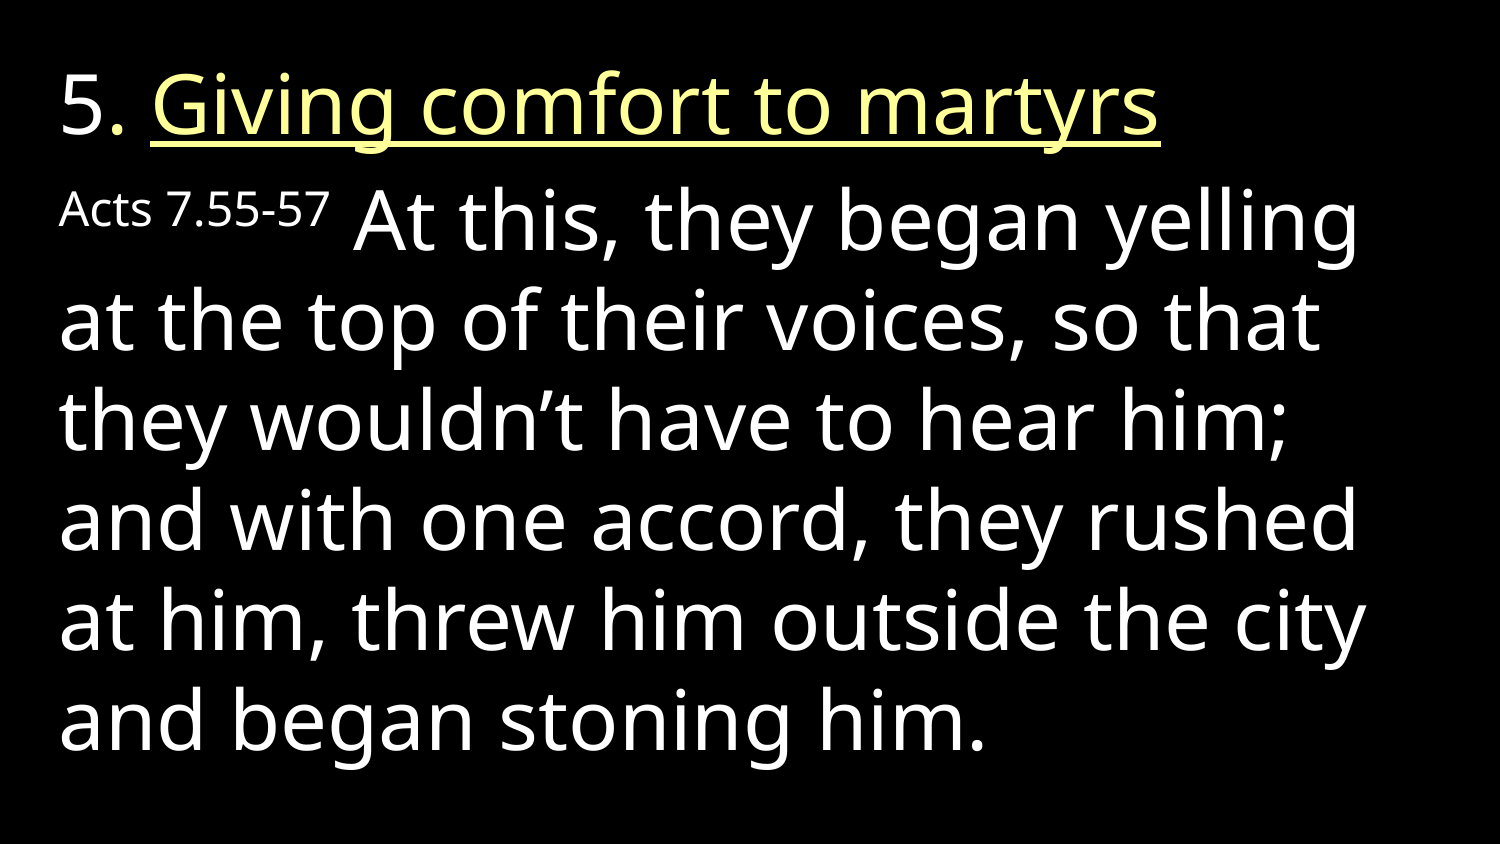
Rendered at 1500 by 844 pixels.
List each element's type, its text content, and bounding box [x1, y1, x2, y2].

list 5. Giving comfort to martyrs Acts 7.55-57 At this, they began yelling at the top of their voices, so that they wouldn’t have to hear him; and with one accord, they rushed at him, threw him outside the city and began stoning him. [50, 46, 1425, 810]
